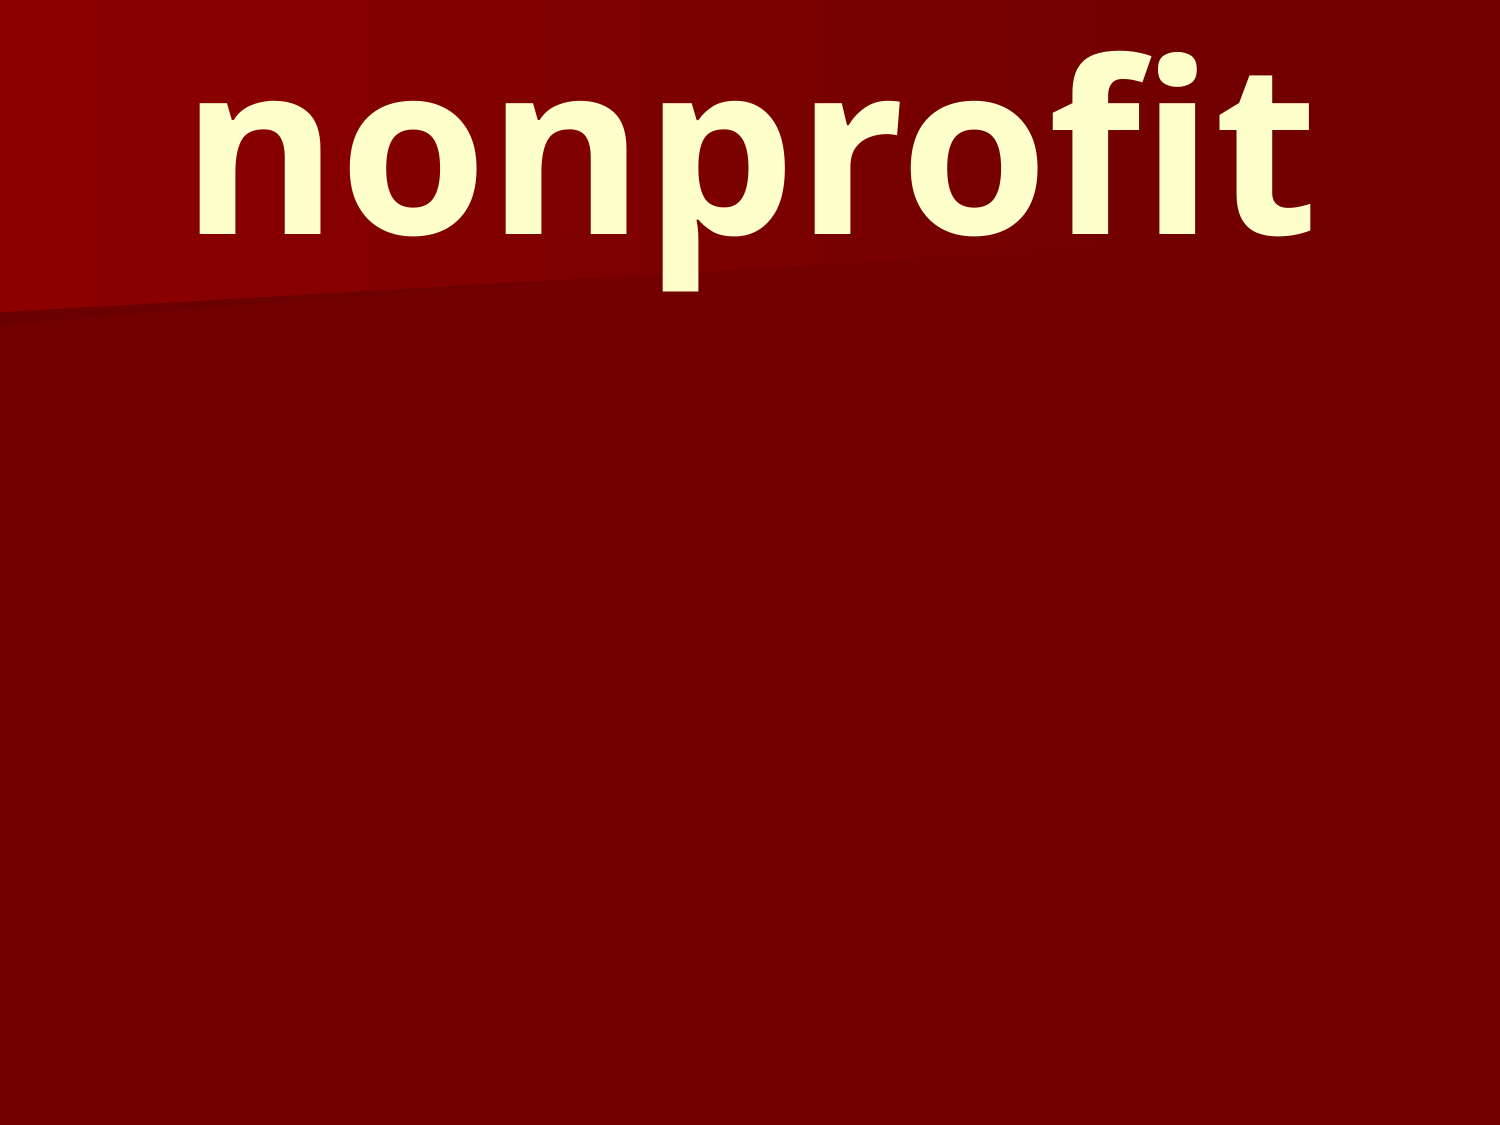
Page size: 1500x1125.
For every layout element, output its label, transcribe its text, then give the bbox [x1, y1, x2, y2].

title nonprofit [75, 45, 1425, 233]
